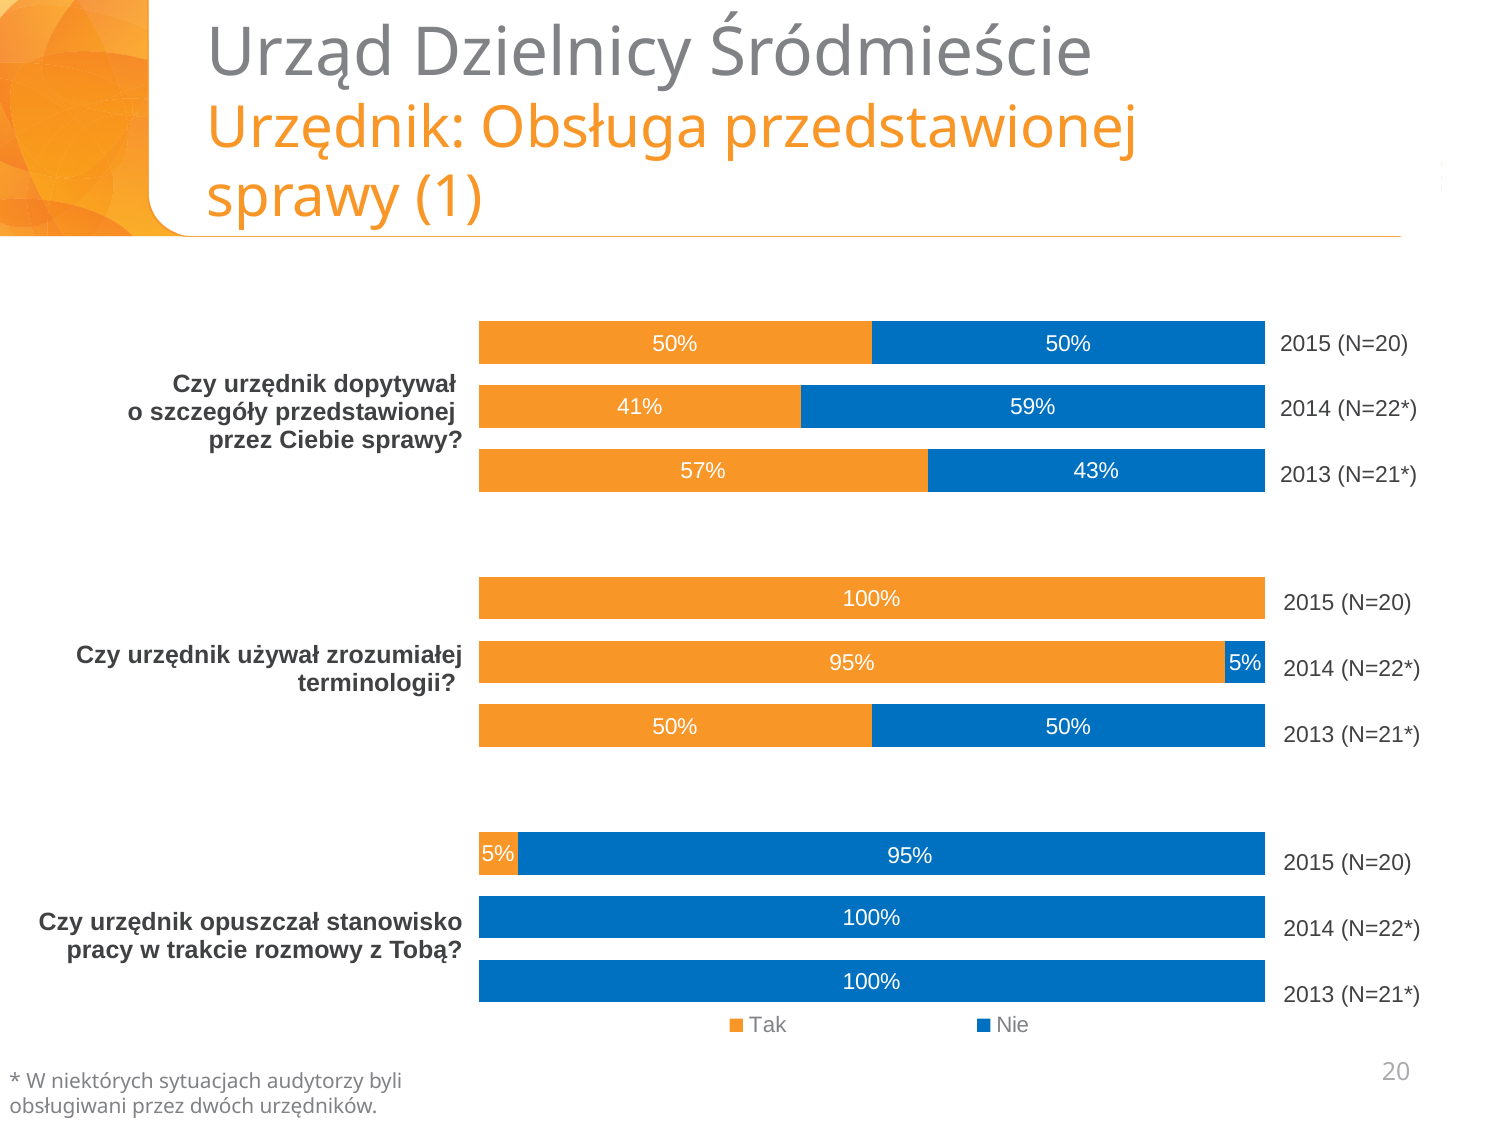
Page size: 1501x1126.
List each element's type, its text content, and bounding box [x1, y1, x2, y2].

table_cell Czy urzędnik używał zrozumiałej terminologii? [18, 498, 473, 840]
picture [0, 0, 147, 237]
table_cell Czy urzędnik opuszczał stanowisko pracy w trakcie rozmowy z Tobą? [18, 840, 473, 1059]
slide_number 20 [1075, 1042, 1426, 1103]
text_box 2015 (N=20) 2014 (N=22*) 2013 (N=21*) [1270, 315, 1462, 495]
title Urząd Dzielnicy Śródmieście Urzędnik: Obsługa przedstawionej sprawy (1) [147, 0, 1442, 237]
table_header Czy urzędnik dopytywał o szczegóły przedstawionej przez Ciebie sprawy? [18, 326, 473, 498]
text_box 2015 (N=20) 2014 (N=22*) 2013 (N=21*) [1270, 574, 1466, 788]
text_box * W niektórych sytuacjach audytorzy byli obsługiwani przez dwóch urzędników. [0, 1059, 432, 1125]
chart [478, 282, 1265, 1059]
text_box 2015 (N=20) 2014 (N=22*) 2013 (N=21*) [1270, 834, 1466, 1014]
